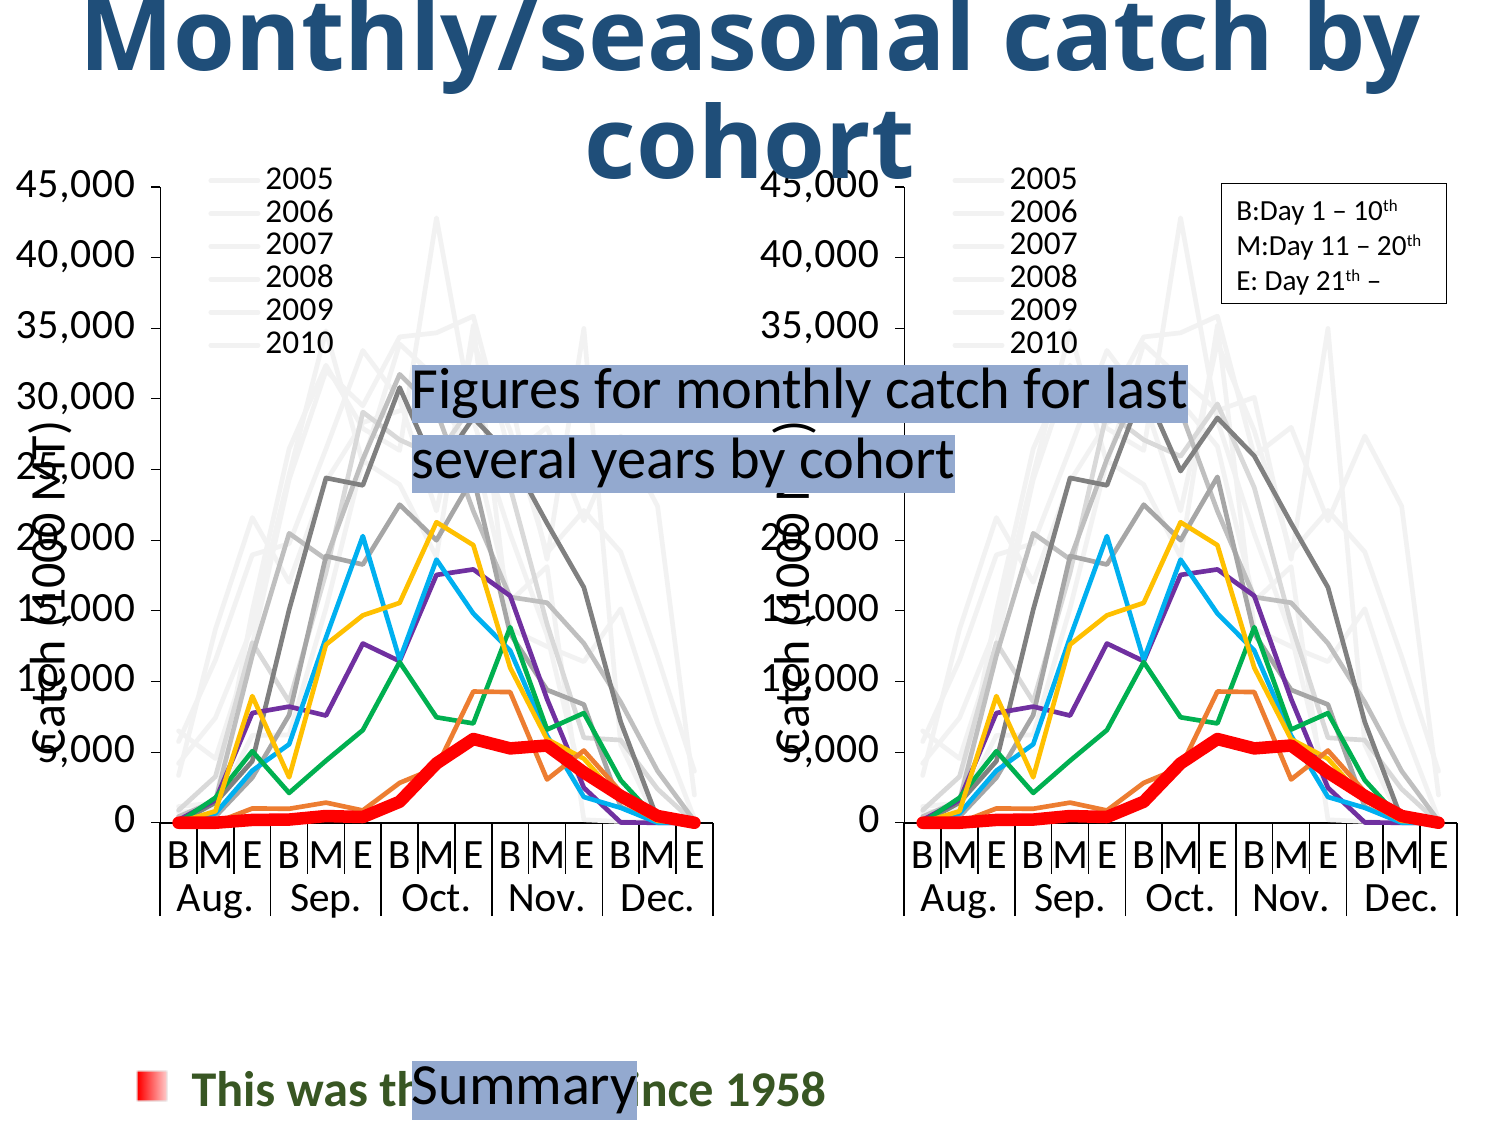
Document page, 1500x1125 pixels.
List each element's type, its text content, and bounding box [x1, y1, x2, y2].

text_box Figures for monthly catch for last several years by cohort [731, 342, 755, 498]
text_box Monthly/seasonal catch by cohort [0, 0, 1500, 184]
chart [11, 126, 731, 972]
text_box Summary [397, 1039, 1039, 1124]
chart [755, 126, 1475, 972]
text_box This was the lowest since 1958 [120, 1049, 397, 1124]
picture [135, 1069, 171, 1105]
